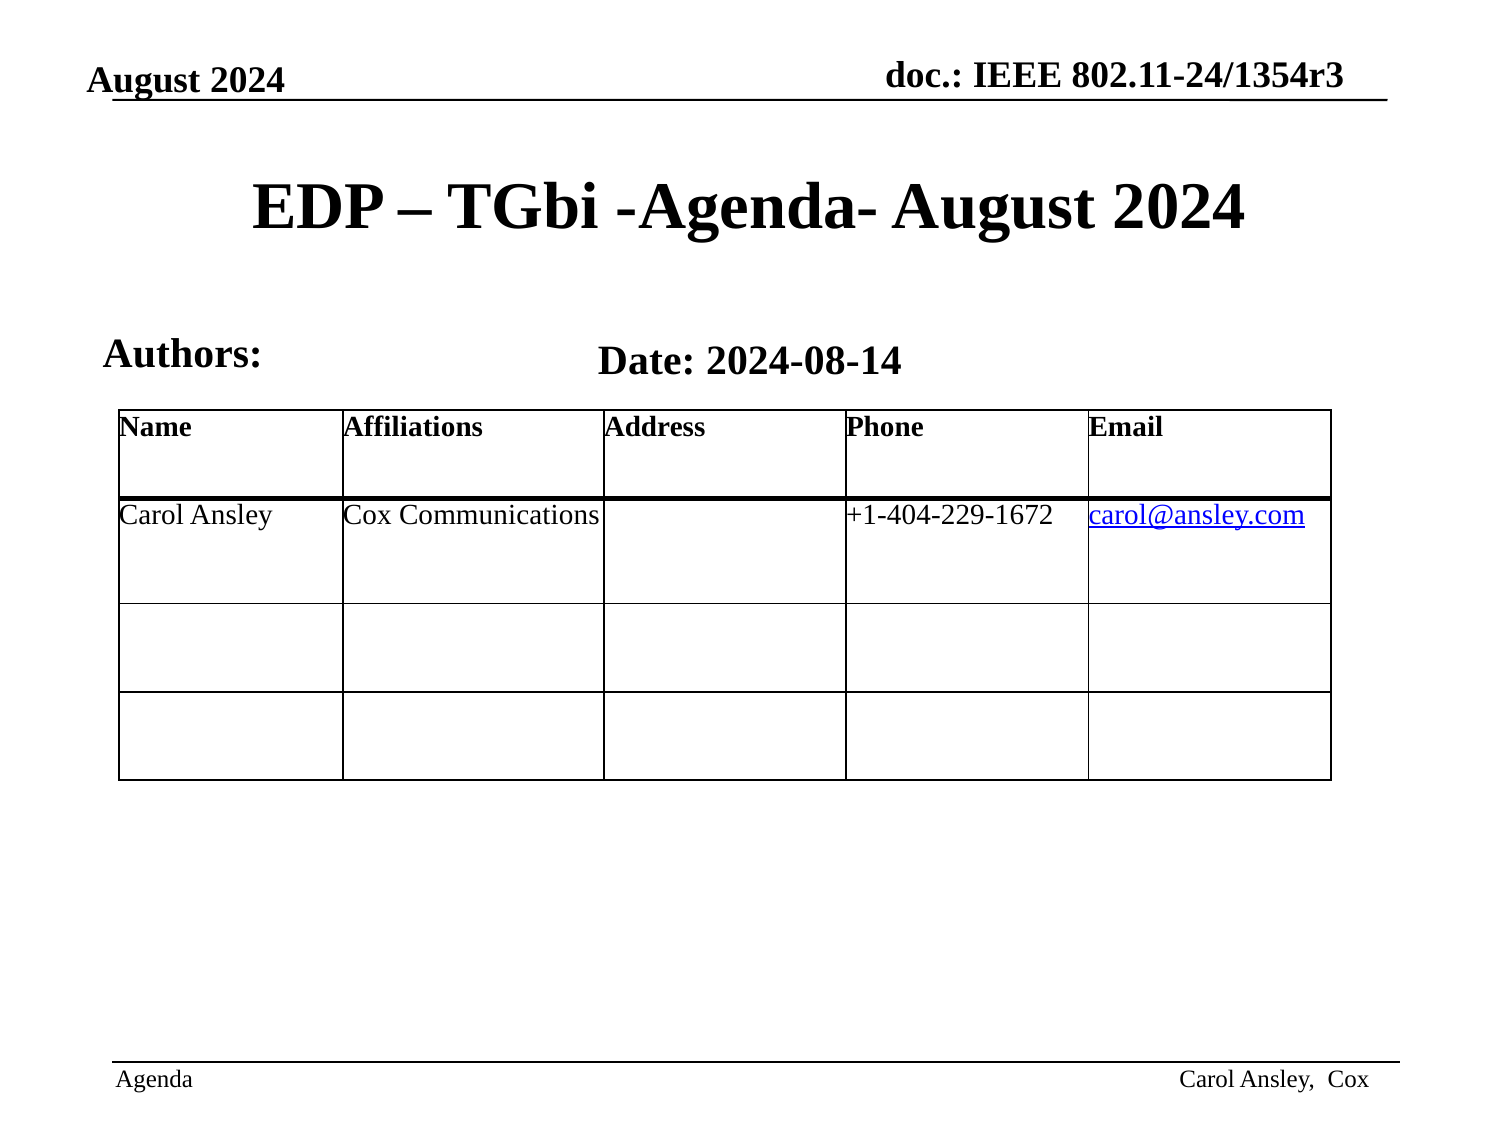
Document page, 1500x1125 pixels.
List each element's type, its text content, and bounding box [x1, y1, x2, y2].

table_cell [1089, 604, 1330, 691]
table_cell [1089, 693, 1330, 779]
text_box EDP – TGbi -Agenda- August 2024 [112, 153, 1388, 249]
table_cell Carol Ansley [120, 501, 342, 603]
table_cell Cox Communications [344, 501, 603, 603]
table_cell [847, 693, 1088, 779]
table_cell +1-404-229-1672 [847, 501, 1088, 603]
table_cell [120, 693, 342, 779]
table_cell [344, 693, 603, 779]
table_cell [605, 604, 845, 691]
table_cell [120, 604, 342, 691]
table_cell [605, 693, 845, 779]
table_cell [847, 604, 1088, 691]
text_box Authors: [95, 318, 318, 384]
table_header Name [120, 411, 342, 496]
table_header Phone [847, 411, 1088, 496]
table_cell [344, 604, 603, 691]
table_cell carol@ansley.com [1089, 501, 1330, 603]
table_cell [605, 501, 845, 603]
table_header Email [1089, 411, 1330, 496]
table_header Address [605, 411, 845, 496]
text_box Date: 2024-08-14 [112, 324, 1388, 391]
table_header Affiliations [344, 411, 603, 496]
